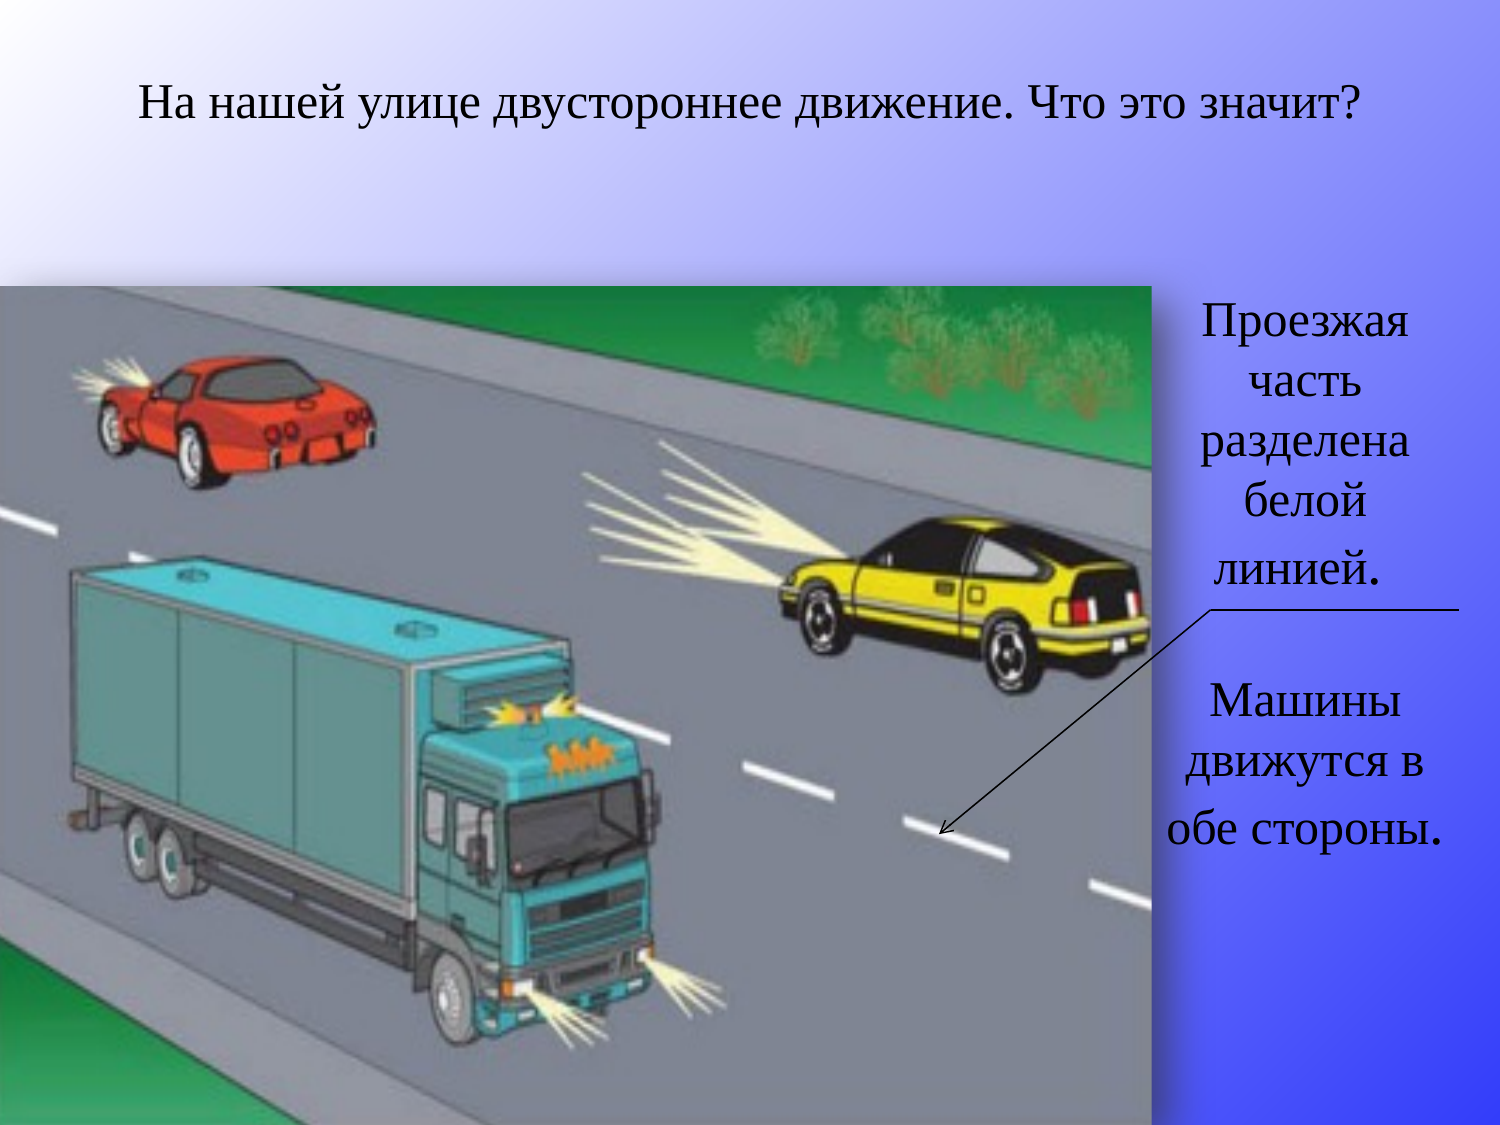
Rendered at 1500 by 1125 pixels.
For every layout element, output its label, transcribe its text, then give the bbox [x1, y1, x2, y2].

title На нашей улице двустороннее движение. Что это значит? [75, 0, 1425, 197]
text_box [938, 609, 1211, 835]
text_box Проезжая часть разделена белой линией. Машины движутся в обе стороны. [1139, 278, 1471, 864]
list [0, 285, 1152, 1125]
